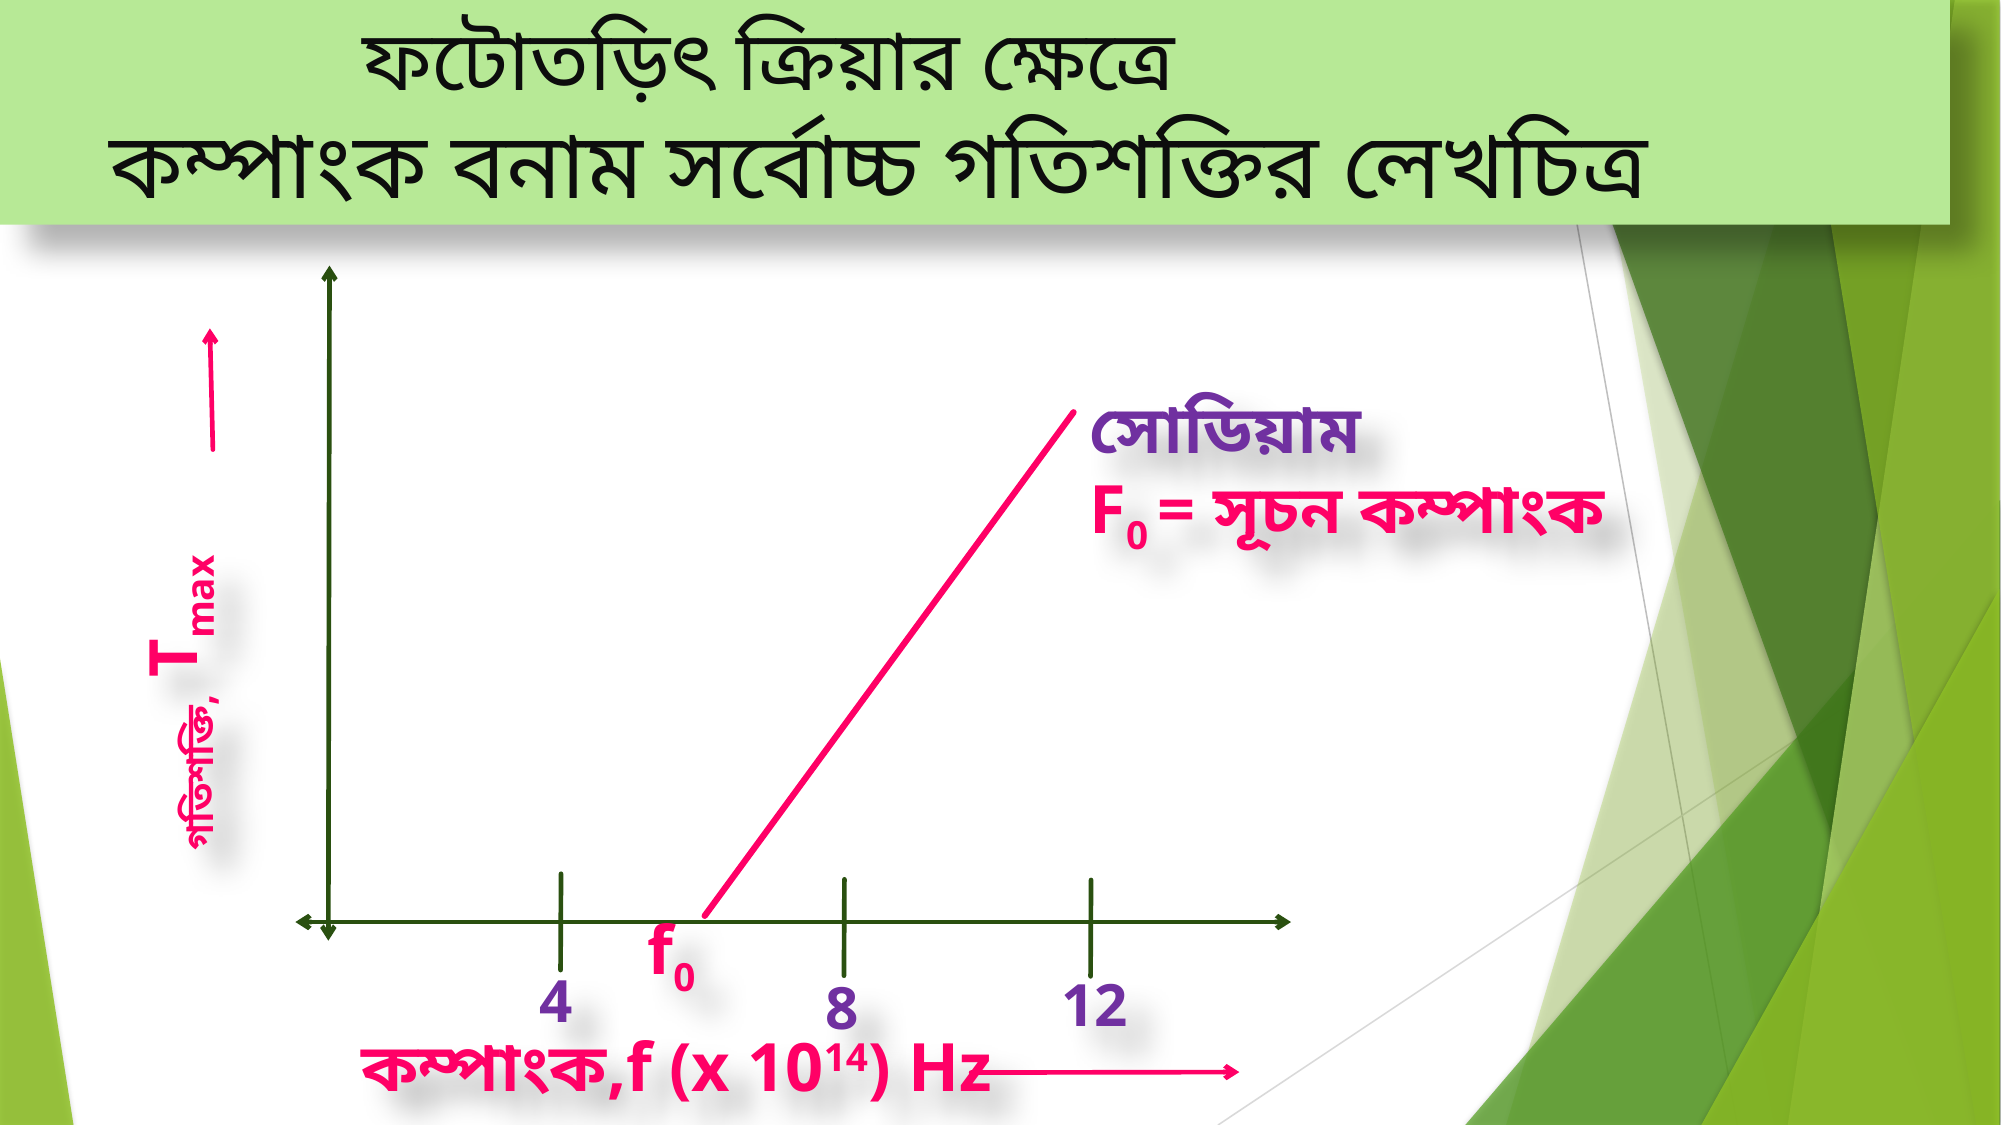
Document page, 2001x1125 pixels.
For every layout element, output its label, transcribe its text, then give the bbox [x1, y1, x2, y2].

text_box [122, 265, 1555, 1114]
text_box ফটোতড়িৎ ক্রিয়ার ক্ষেত্রে কম্পাংক বনাম সর্বোচ্চ গতিশক্তির লেখচিত্র [0, 0, 1950, 225]
text_box সোডিয়াম F0 = সূচন কম্পাংক [1559, 379, 1645, 657]
